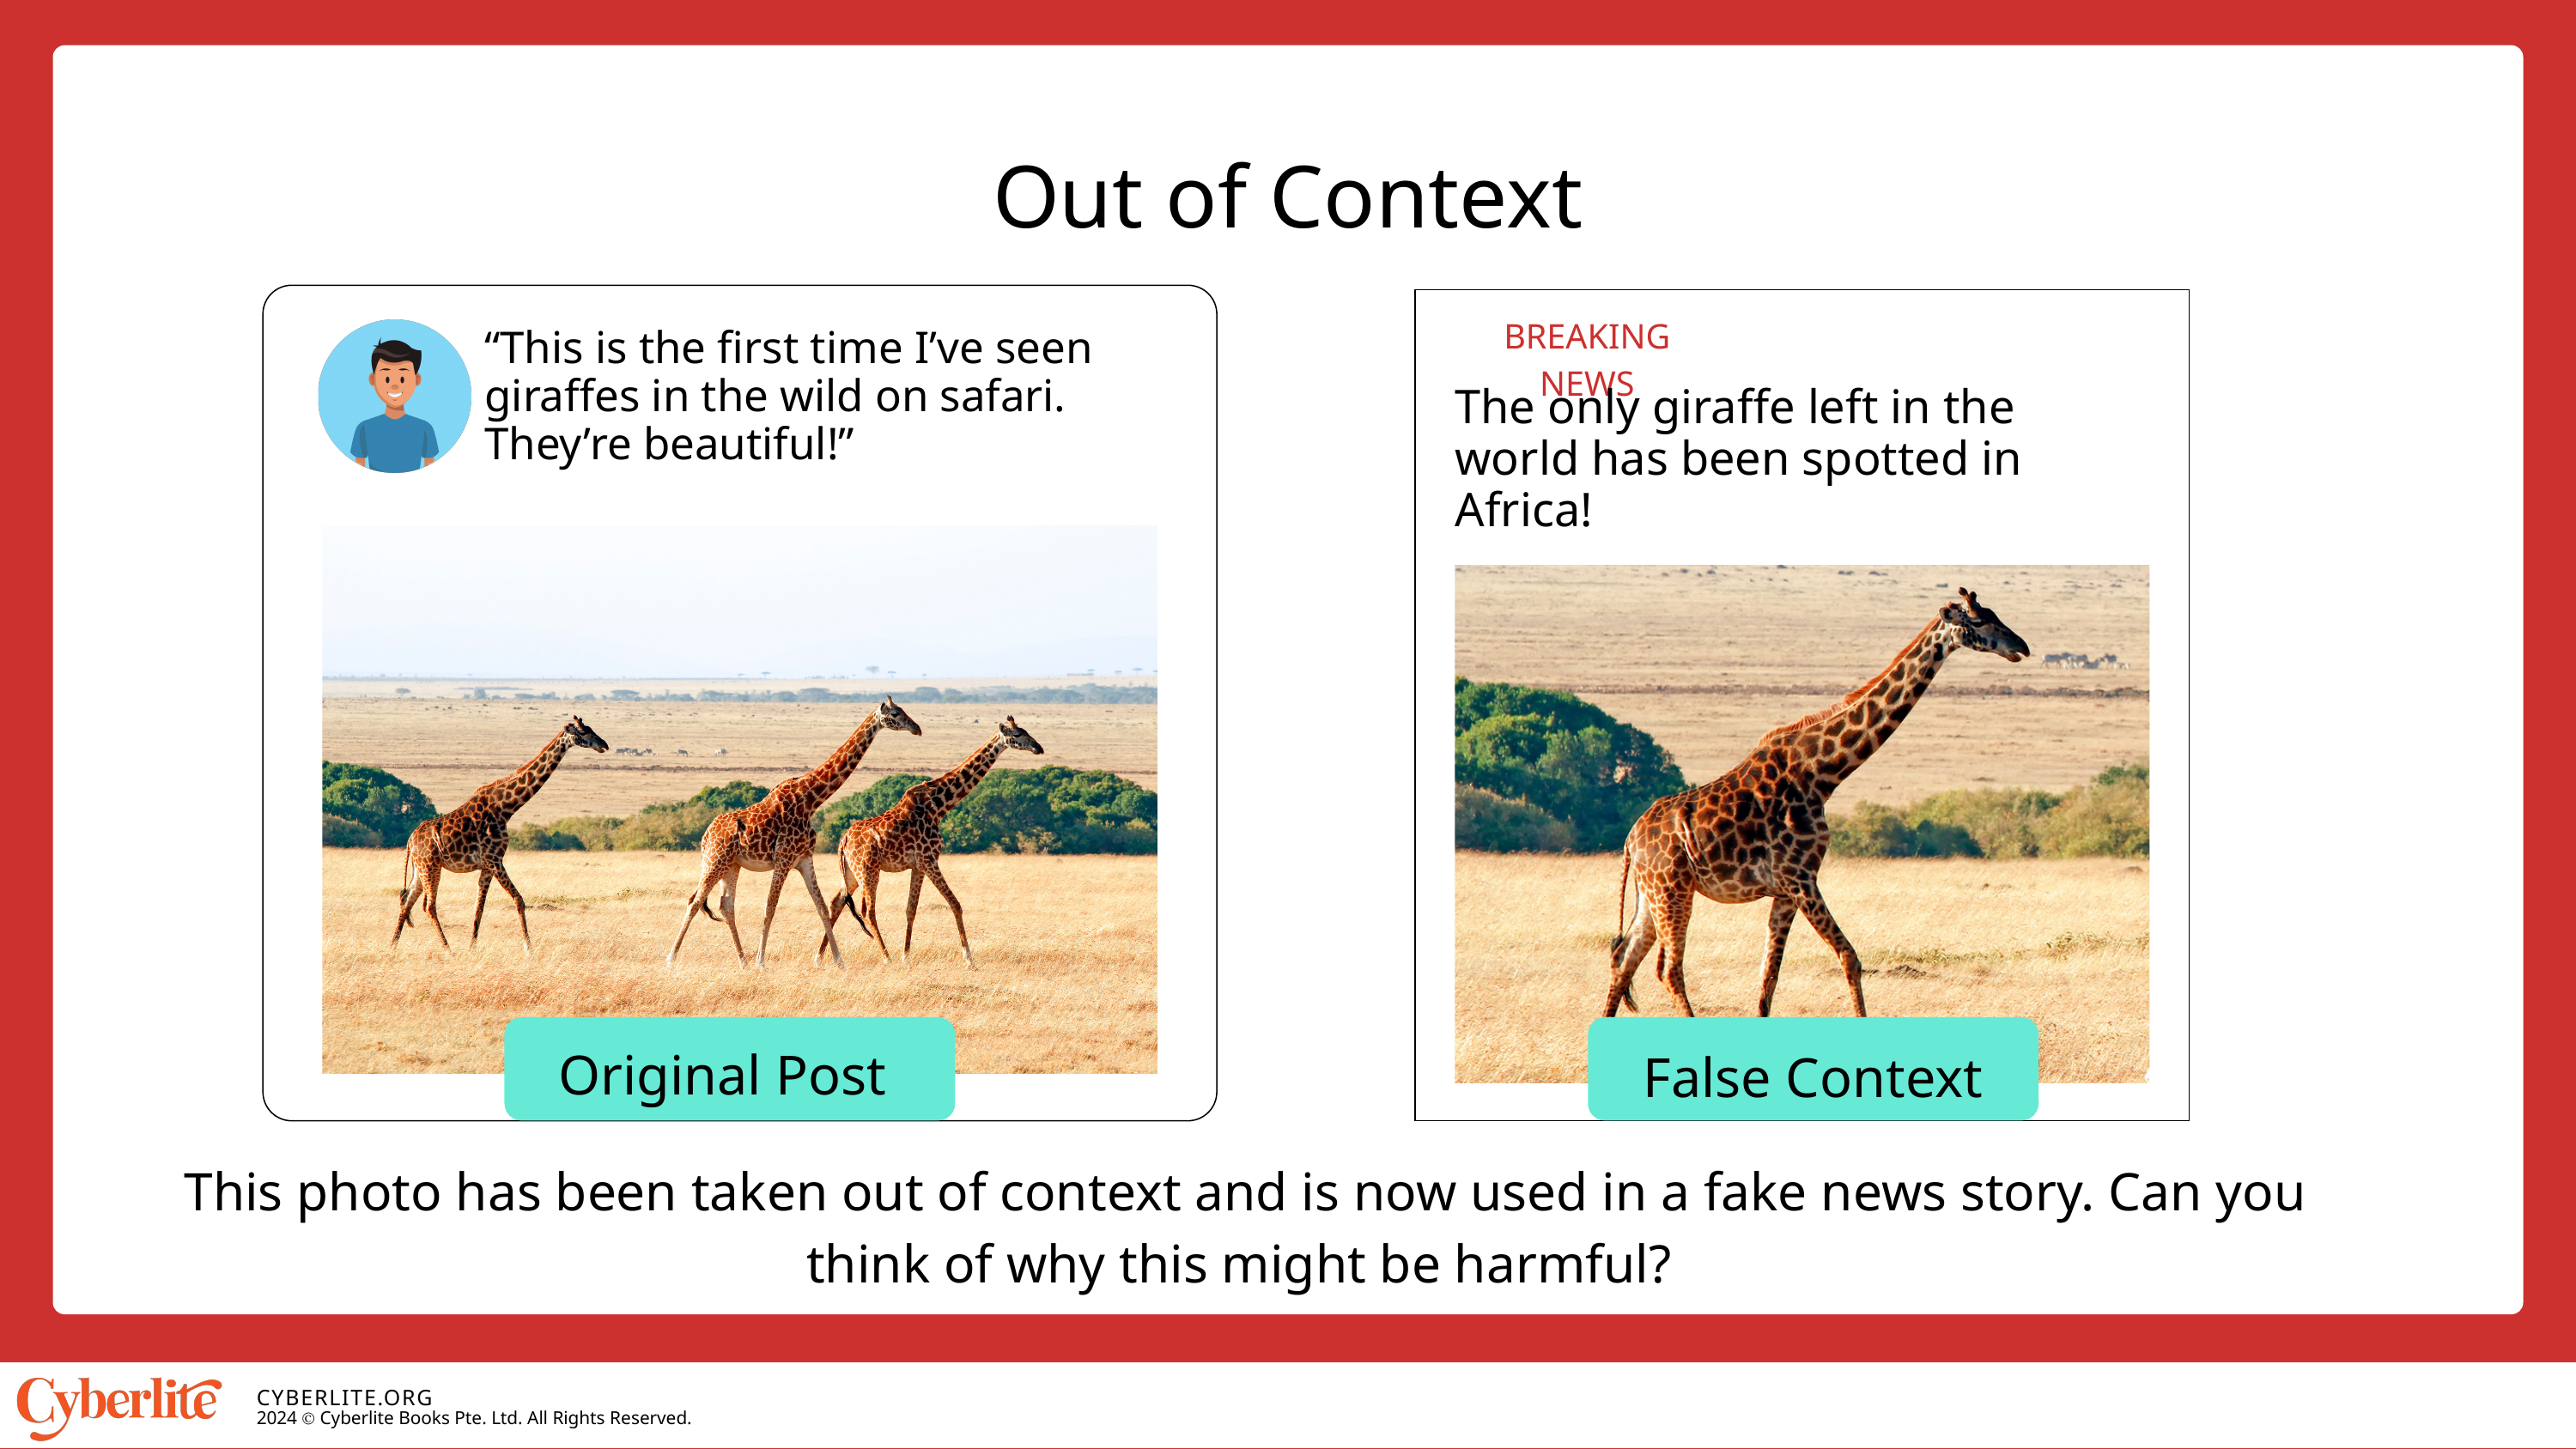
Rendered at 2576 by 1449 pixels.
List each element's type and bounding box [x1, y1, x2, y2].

text_box [1414, 289, 2190, 1121]
text_box [262, 285, 1218, 1121]
text_box [52, 45, 2524, 1315]
picture [0, 1361, 239, 1449]
